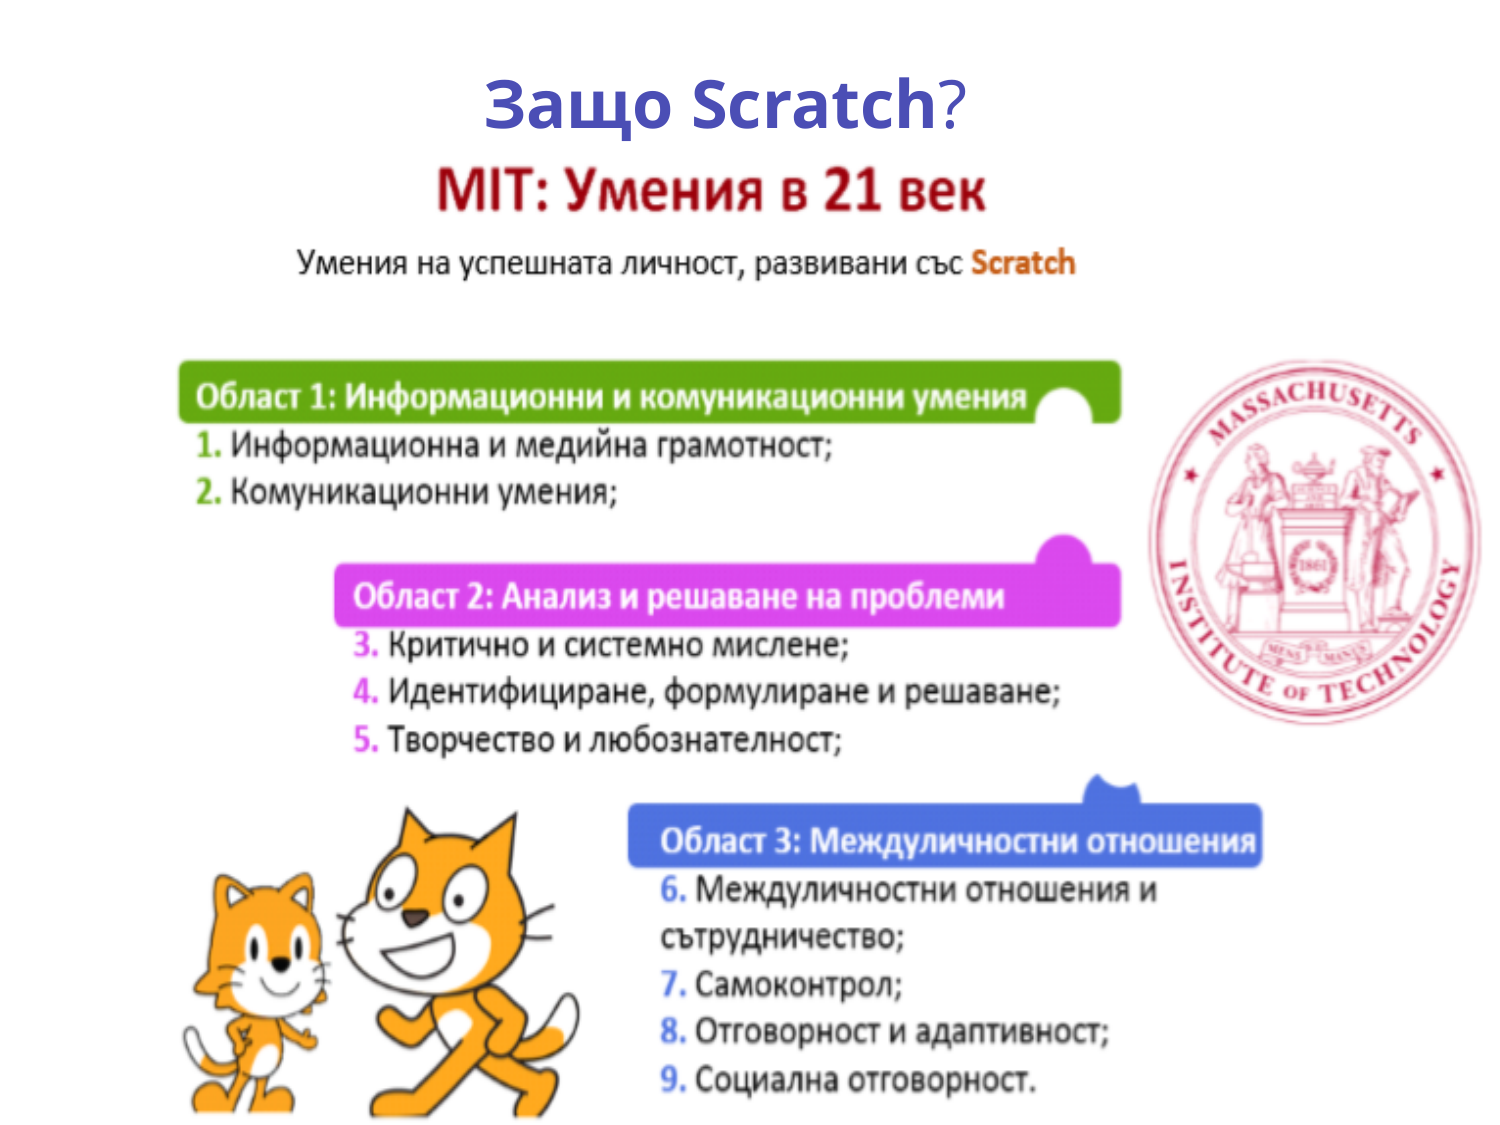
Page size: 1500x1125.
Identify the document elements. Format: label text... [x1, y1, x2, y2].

text_box Защо Scratch? [294, 54, 1157, 123]
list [0, 125, 1500, 1125]
